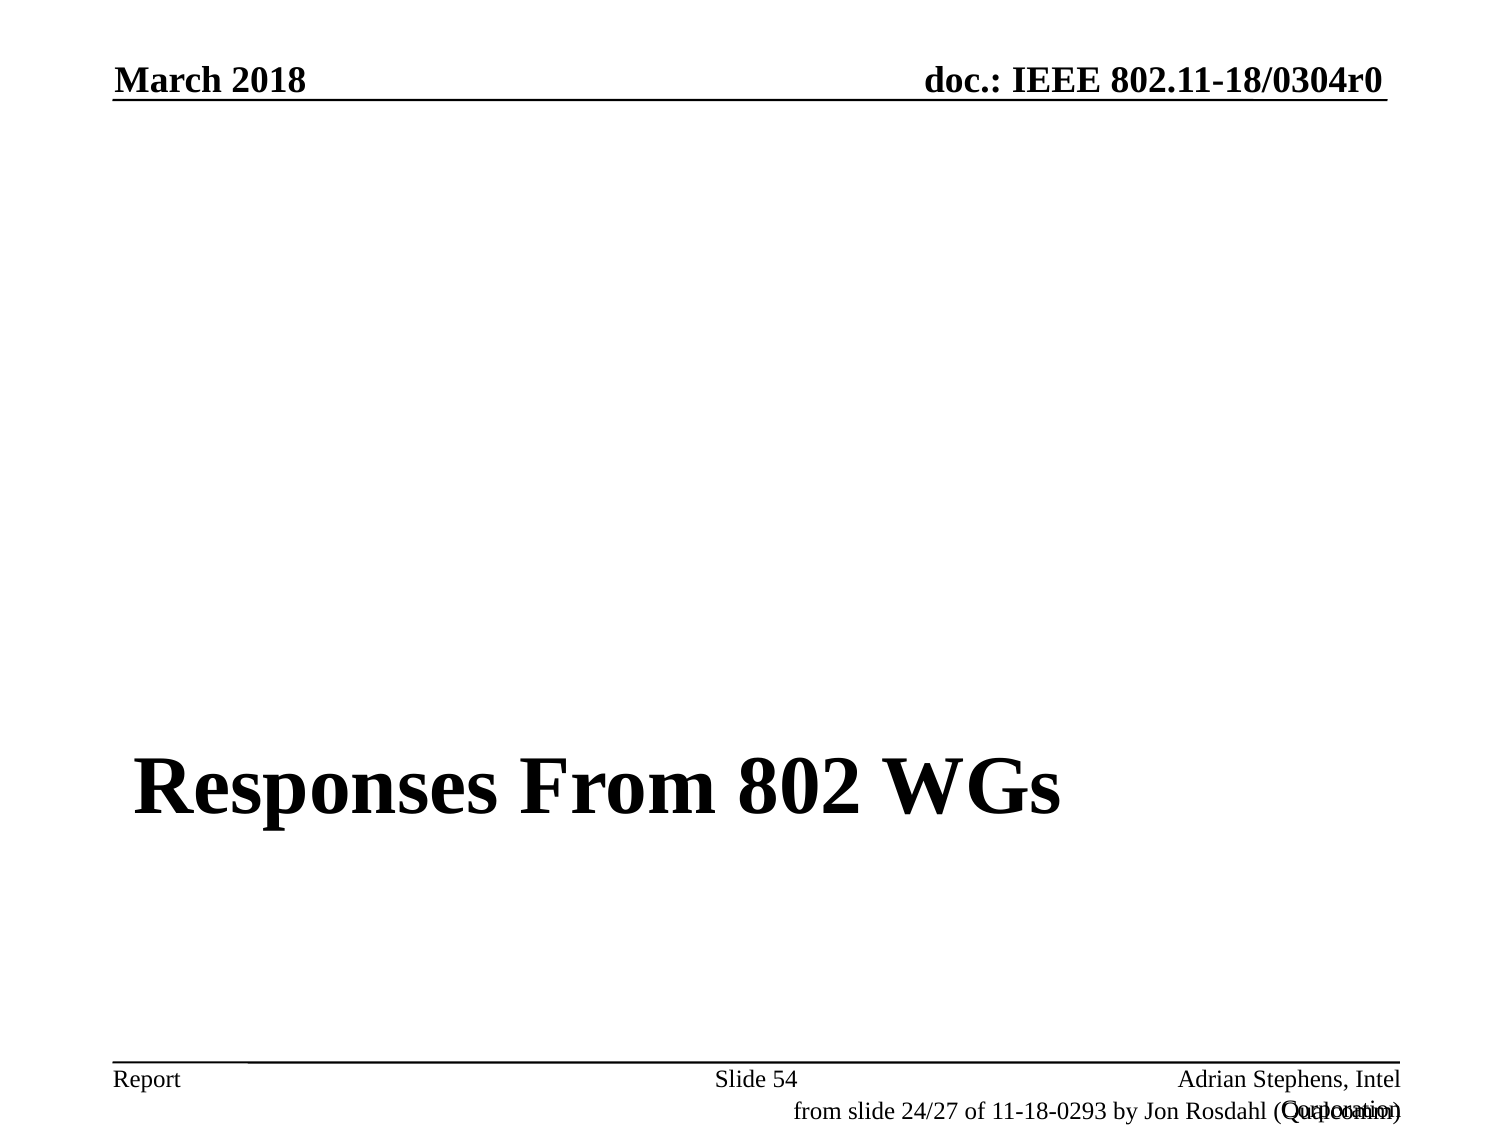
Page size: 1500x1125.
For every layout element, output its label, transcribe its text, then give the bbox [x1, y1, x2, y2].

text_box from slide 24/27 of 11-18-0293 by Jon Rosdahl (Qualcomm) [343, 1087, 1417, 1125]
title Responses From 802 WGs [118, 722, 1394, 947]
footer Adrian Stephens, Intel Corporation [1141, 1061, 1402, 1087]
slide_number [114, 54, 374, 101]
slide_number Slide 54 [711, 1061, 801, 1093]
